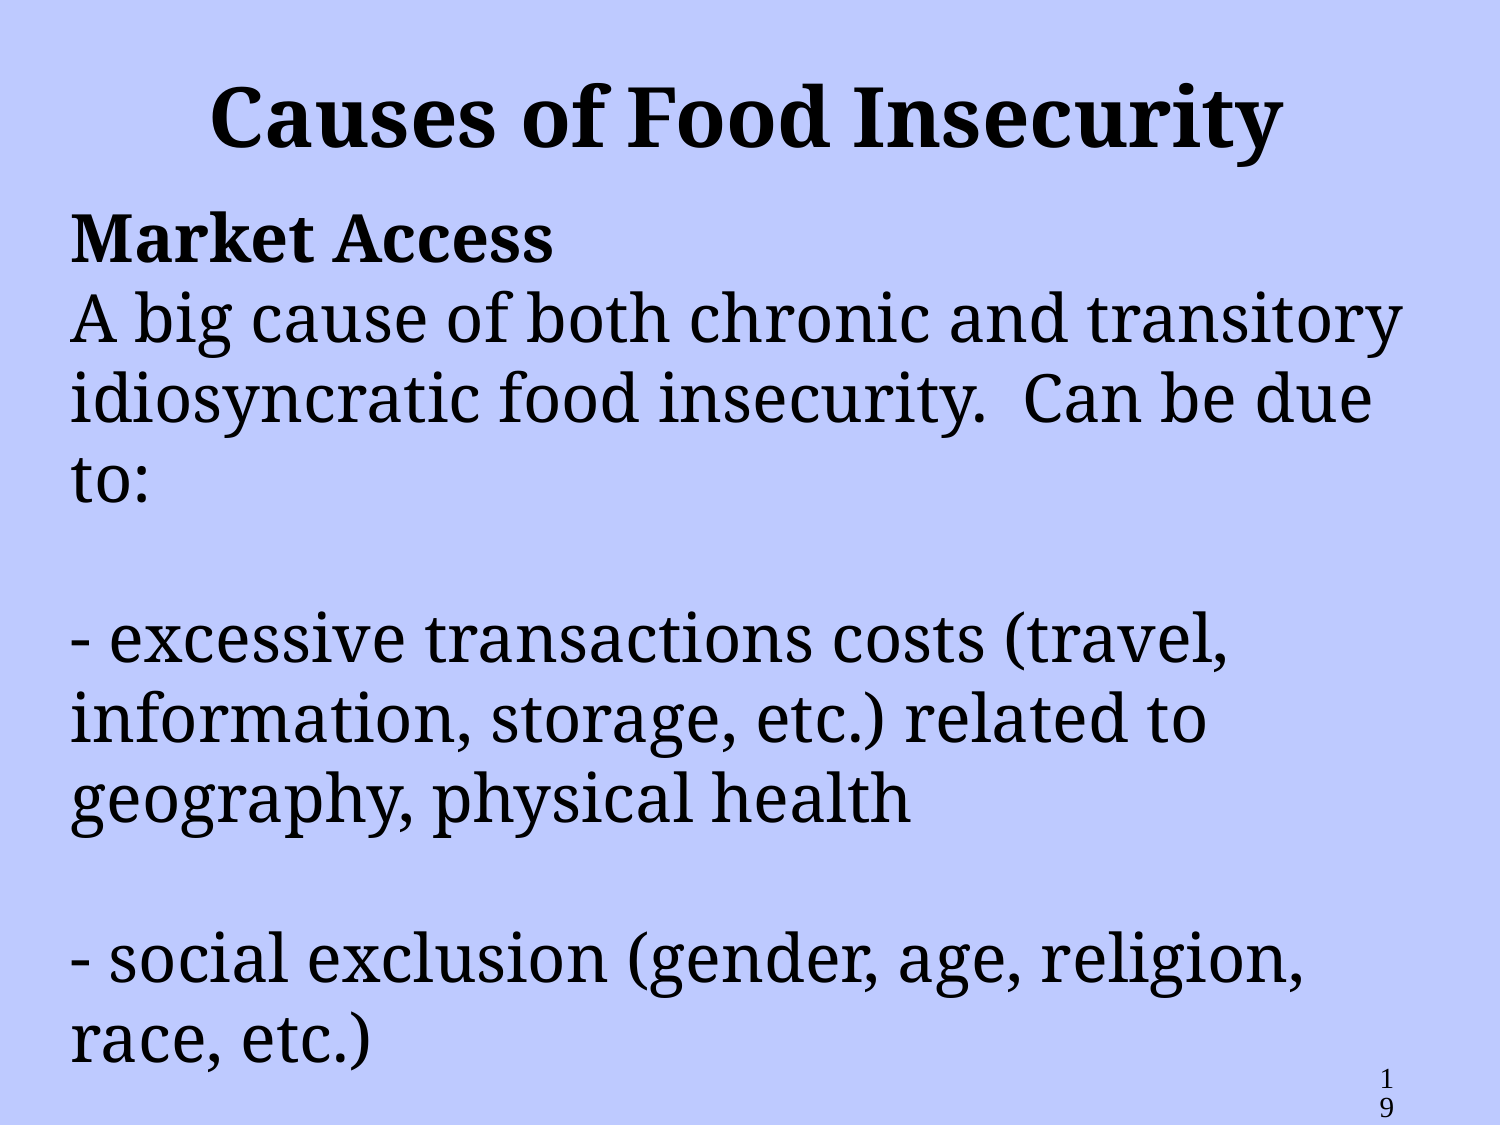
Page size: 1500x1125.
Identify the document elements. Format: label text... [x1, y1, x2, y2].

list Market Access A big cause of both chronic and transitory idiosyncratic food insecurity. Can be due to: excessive transactions costs (travel, information, storage, etc.) related to geography, physical health social exclusion (gender, age, religion, race, etc.) macro policies (FX rationing, trade barriers) [61, 186, 1438, 1051]
title Causes of Food Insecurity [74, 14, 1426, 186]
slide_number 19 [1364, 1051, 1413, 1101]
